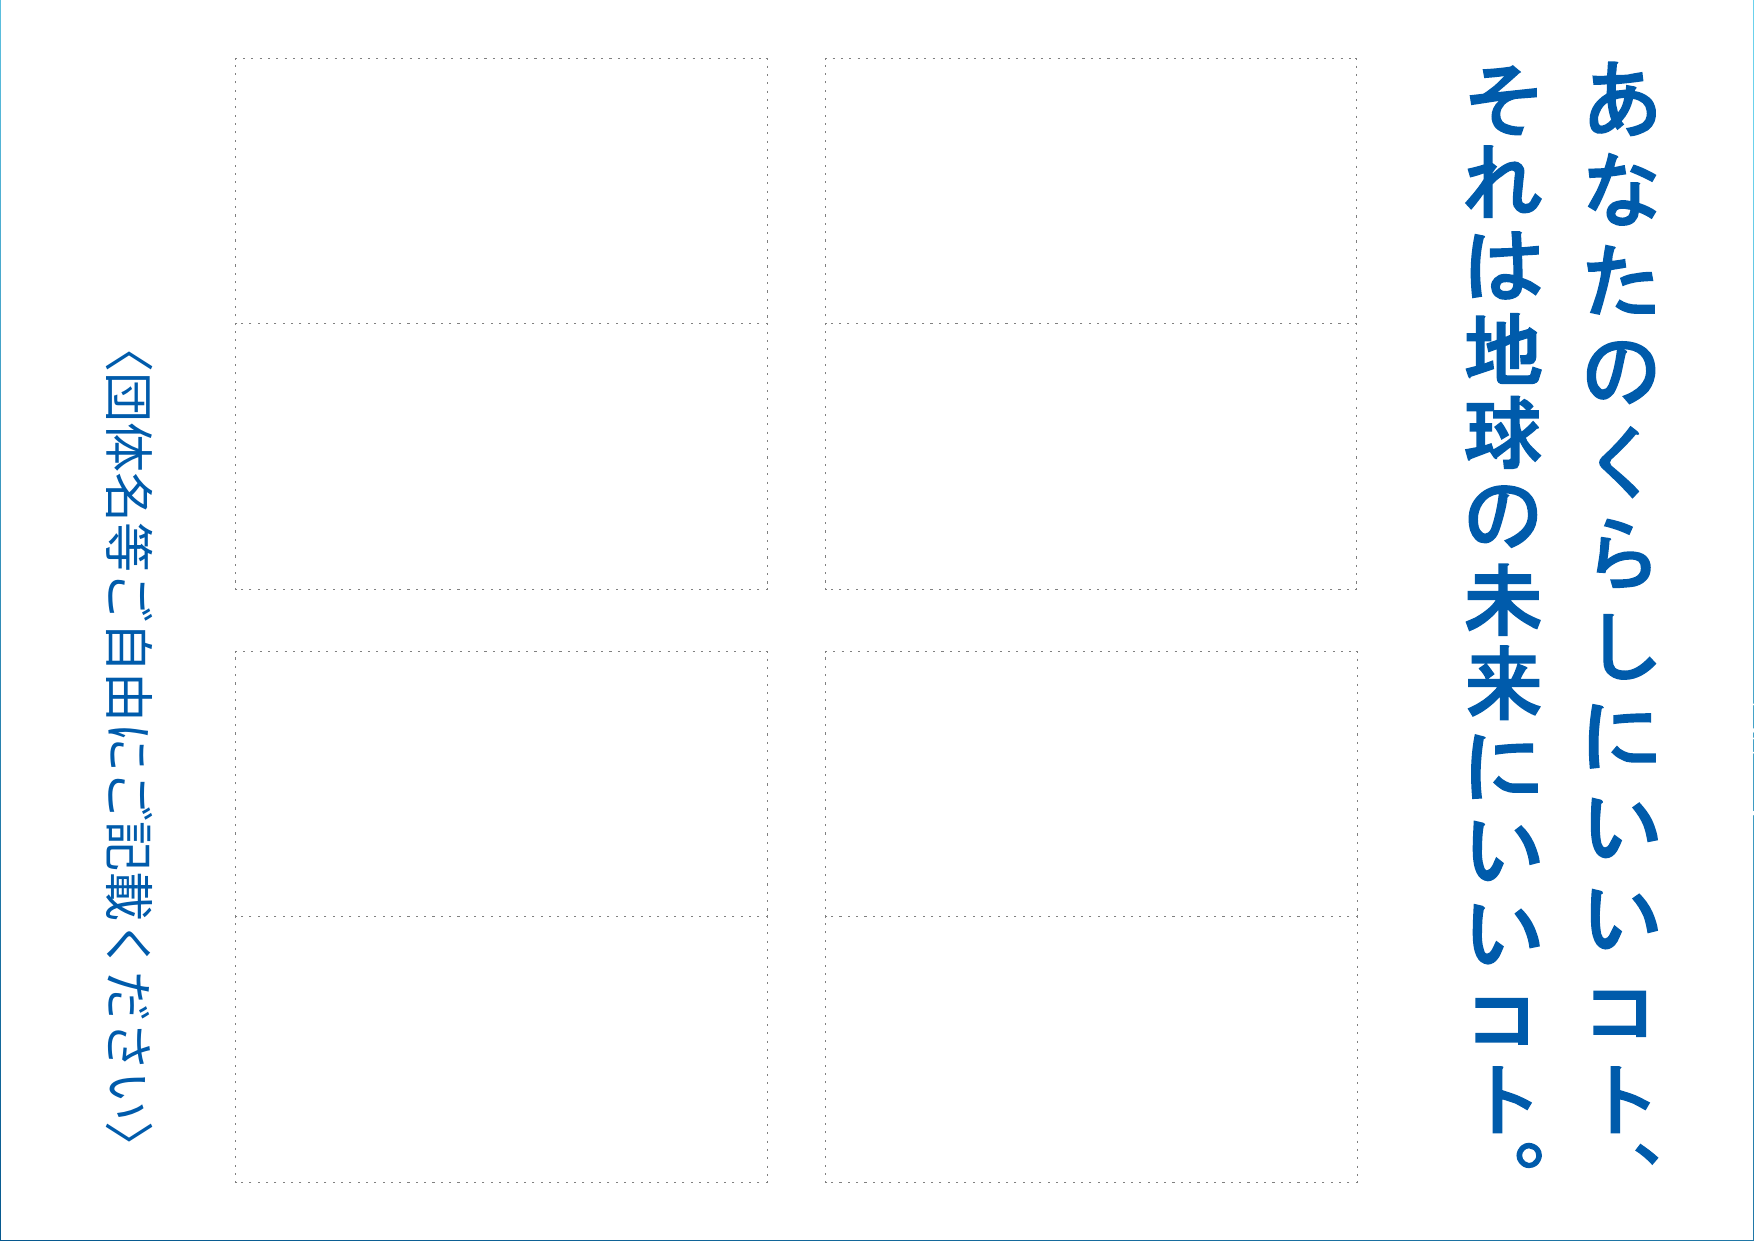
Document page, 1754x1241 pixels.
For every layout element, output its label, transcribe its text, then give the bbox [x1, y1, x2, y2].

text_box 〈団体名等ご自由にご記載ください〉 [76, 65, 168, 1187]
